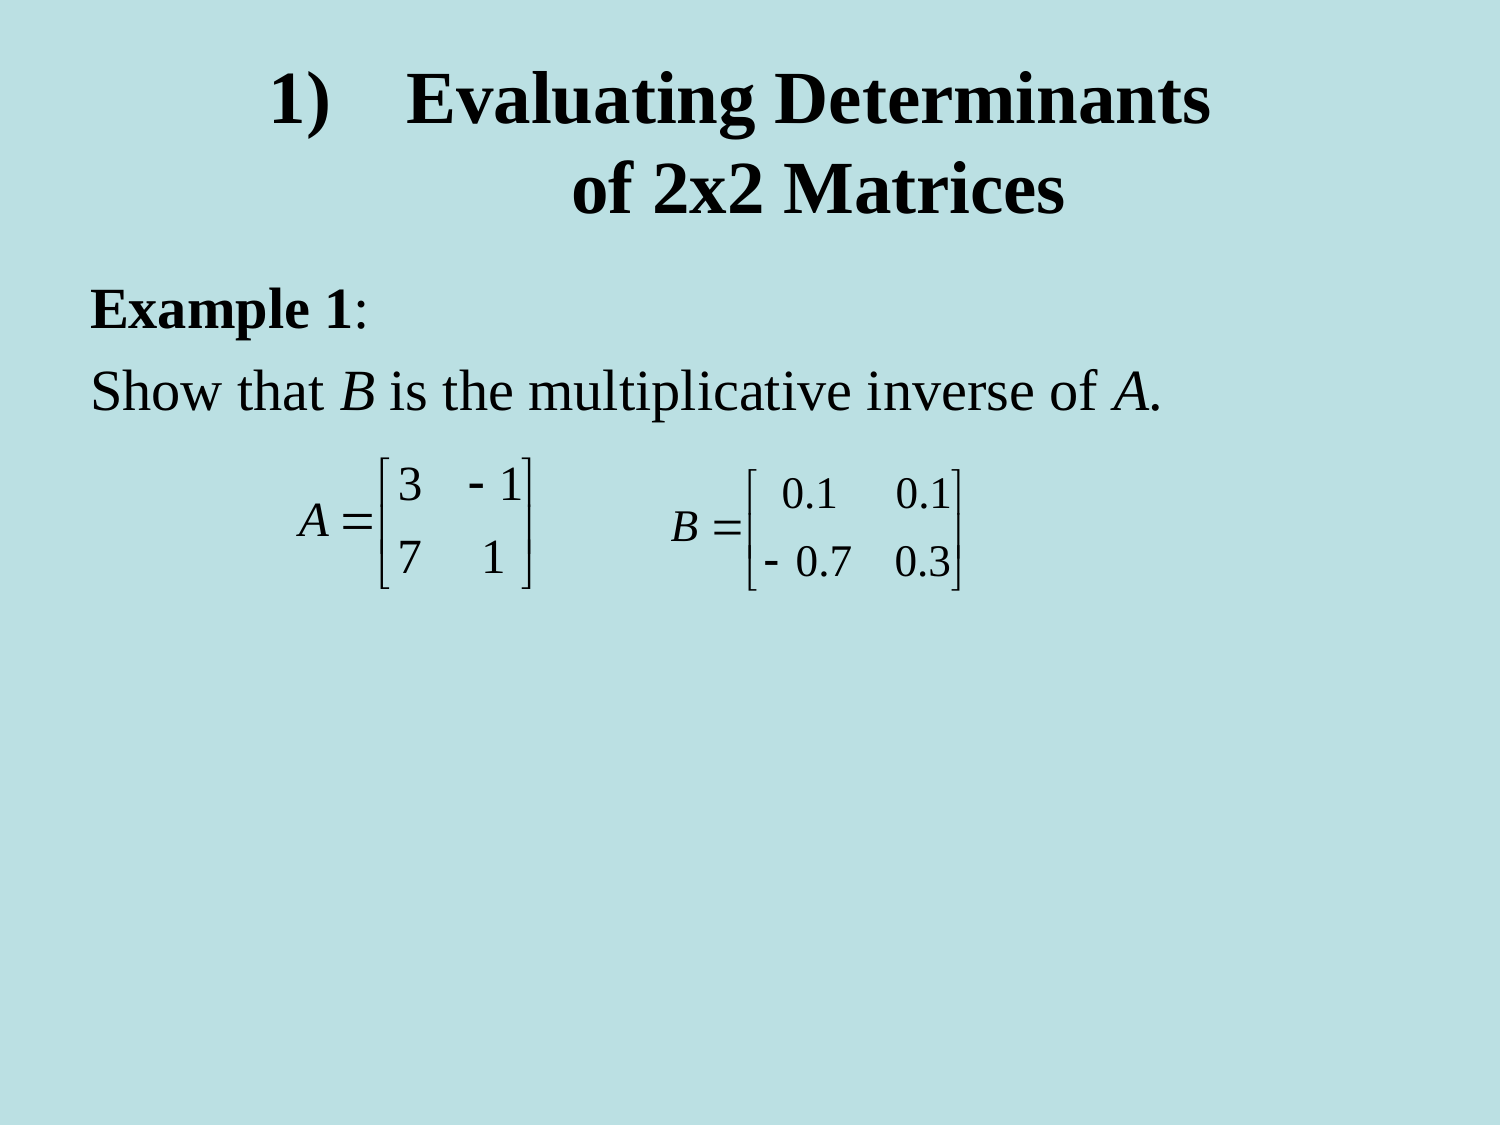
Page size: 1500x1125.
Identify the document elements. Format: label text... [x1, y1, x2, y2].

title Evaluating Determinants of 2x2 Matrices [75, 45, 1425, 233]
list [662, 462, 976, 599]
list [287, 449, 551, 598]
list Example 1: Show that B is the multiplicative inverse of A. [75, 262, 1425, 1005]
